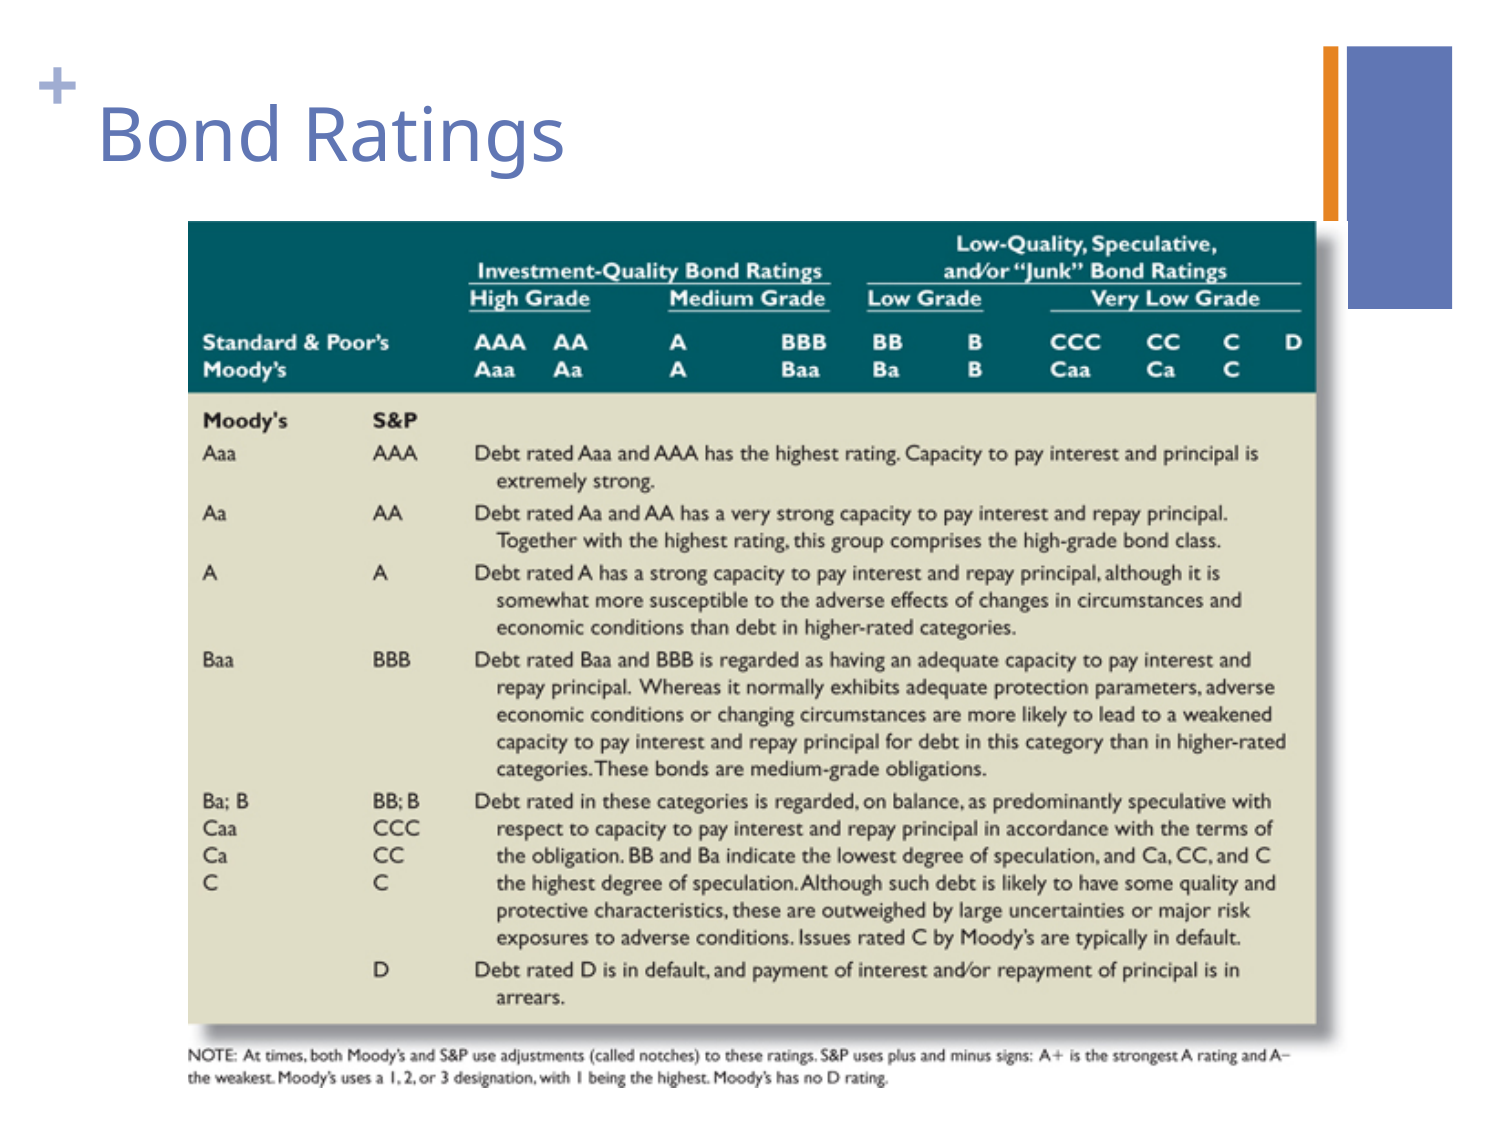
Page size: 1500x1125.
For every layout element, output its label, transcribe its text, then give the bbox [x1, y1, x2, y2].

title Bond Ratings [81, 79, 1322, 263]
picture [187, 220, 1349, 1088]
